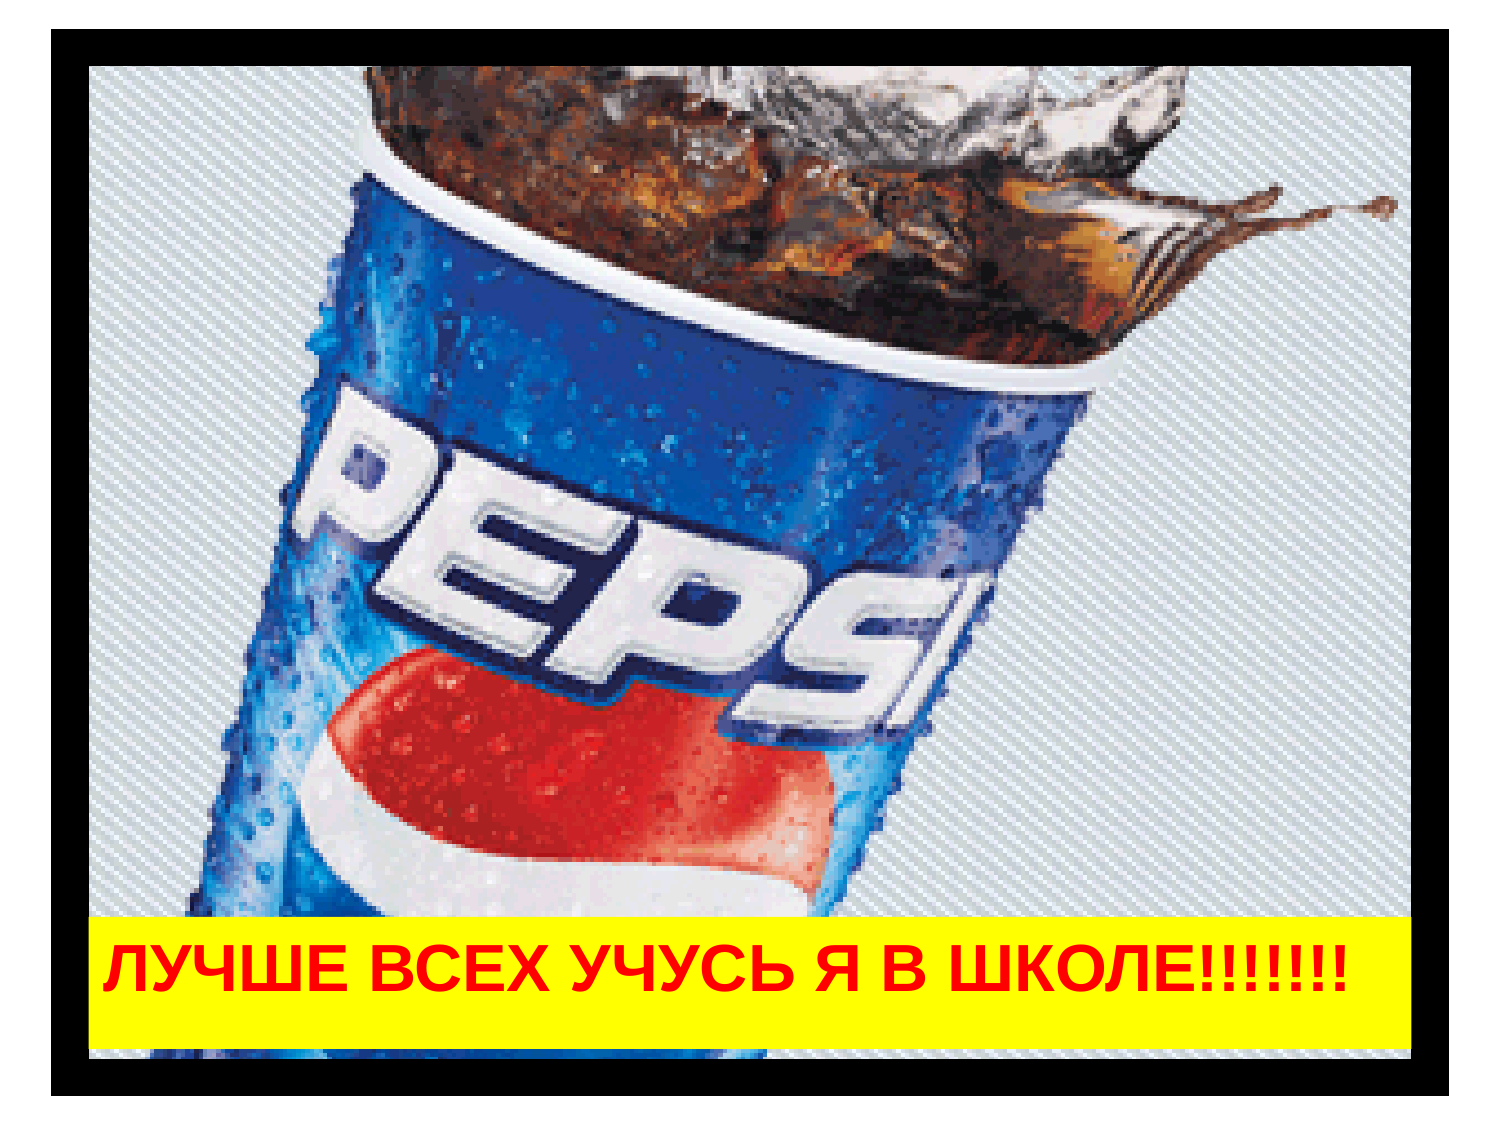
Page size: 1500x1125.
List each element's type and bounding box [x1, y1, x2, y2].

picture [88, 66, 1412, 1059]
